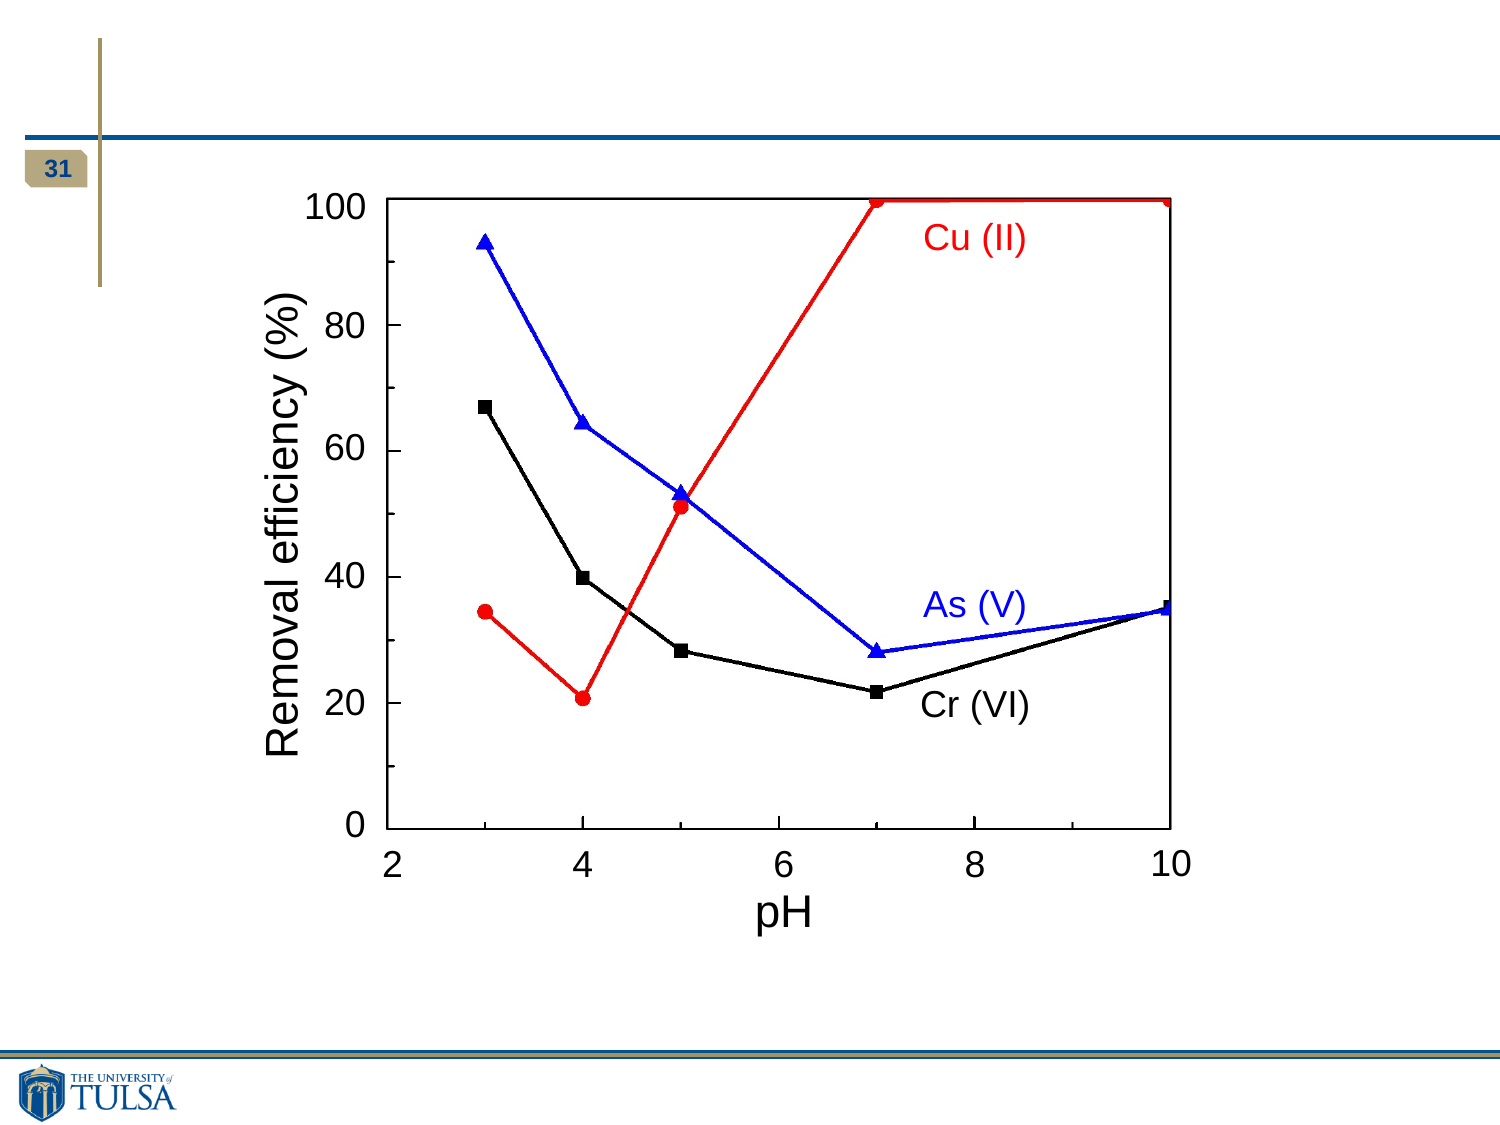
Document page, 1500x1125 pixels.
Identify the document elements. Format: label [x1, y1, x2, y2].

text_box [244, 175, 1209, 948]
picture [17, 1062, 178, 1123]
